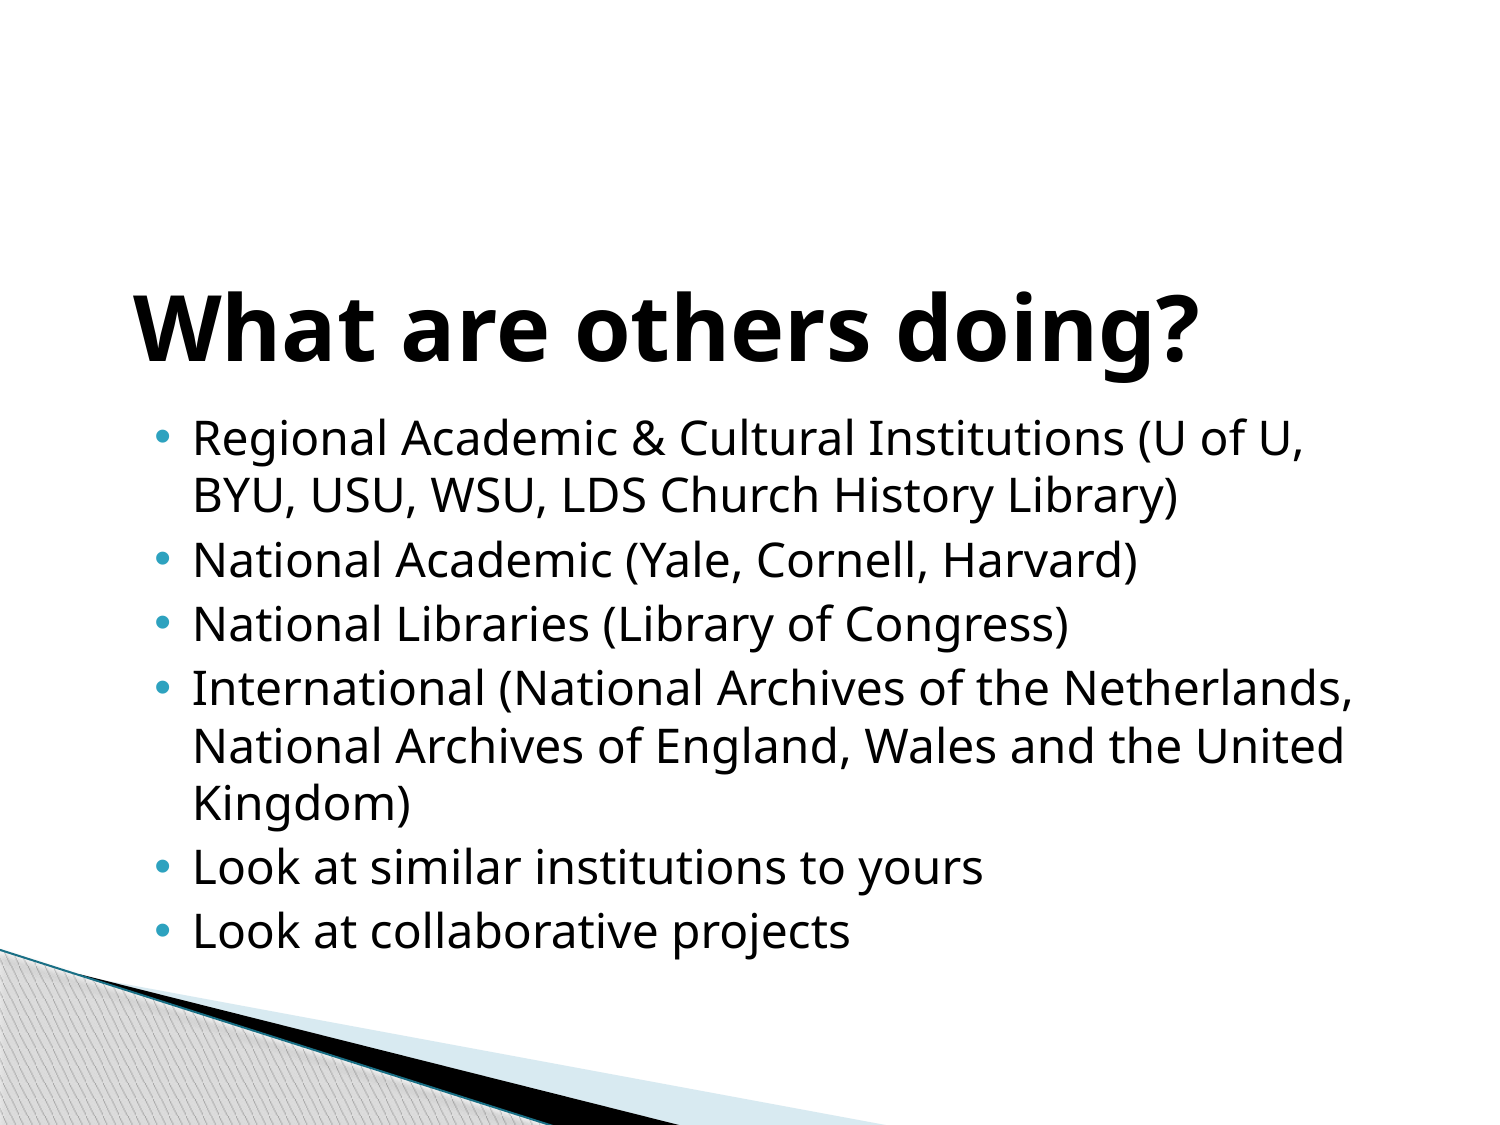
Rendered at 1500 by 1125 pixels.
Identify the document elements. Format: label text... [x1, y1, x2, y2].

list Regional Academic & Cultural Institutions (U of U, BYU, USU, WSU, LDS Church History Library) National Academic (Yale, Cornell, Harvard) National Libraries (Library of Congress) International (National Archives of the Netherlands, National Archives of England, Wales and the United Kingdom) Look at similar institutions to yours Look at collaborative projects [74, 399, 1426, 1060]
title What are others doing? [38, 202, 1377, 448]
